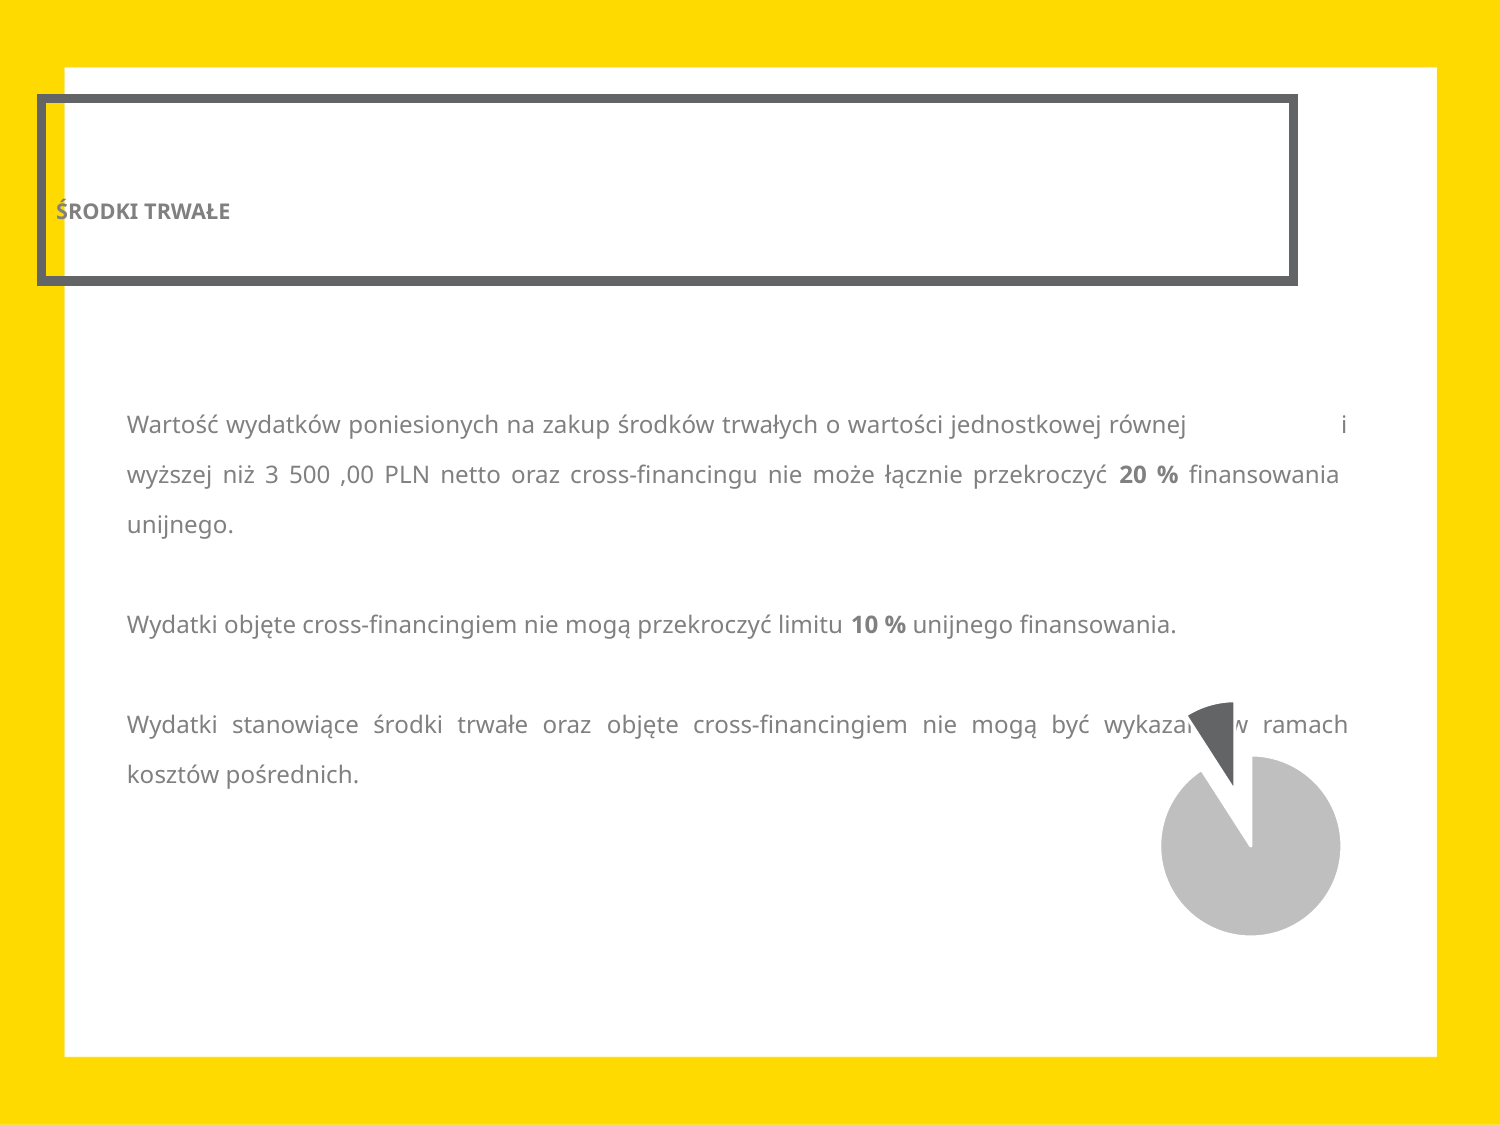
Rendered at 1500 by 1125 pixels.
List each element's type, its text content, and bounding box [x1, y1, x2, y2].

text_box Wartość wydatków poniesionych na zakup środków trwałych o wartości jednostkowej równej i wyższej niż 3 500 ,00 PLN netto oraz cross-financingu nie może łącznie przekroczyć 20 % finansowania unijnego. Wydatki objęte cross-financingiem nie mogą przekroczyć limitu 10 % unijnego finansowania. Wydatki stanowiące środki trwałe oraz objęte cross-financingiem nie mogą być wykazane w ramach kosztów pośrednich. [112, 397, 1365, 812]
text_box ŚRODKI TRWAŁE [41, 98, 1294, 281]
picture [0, 0, 1500, 1125]
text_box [1068, 668, 1417, 970]
